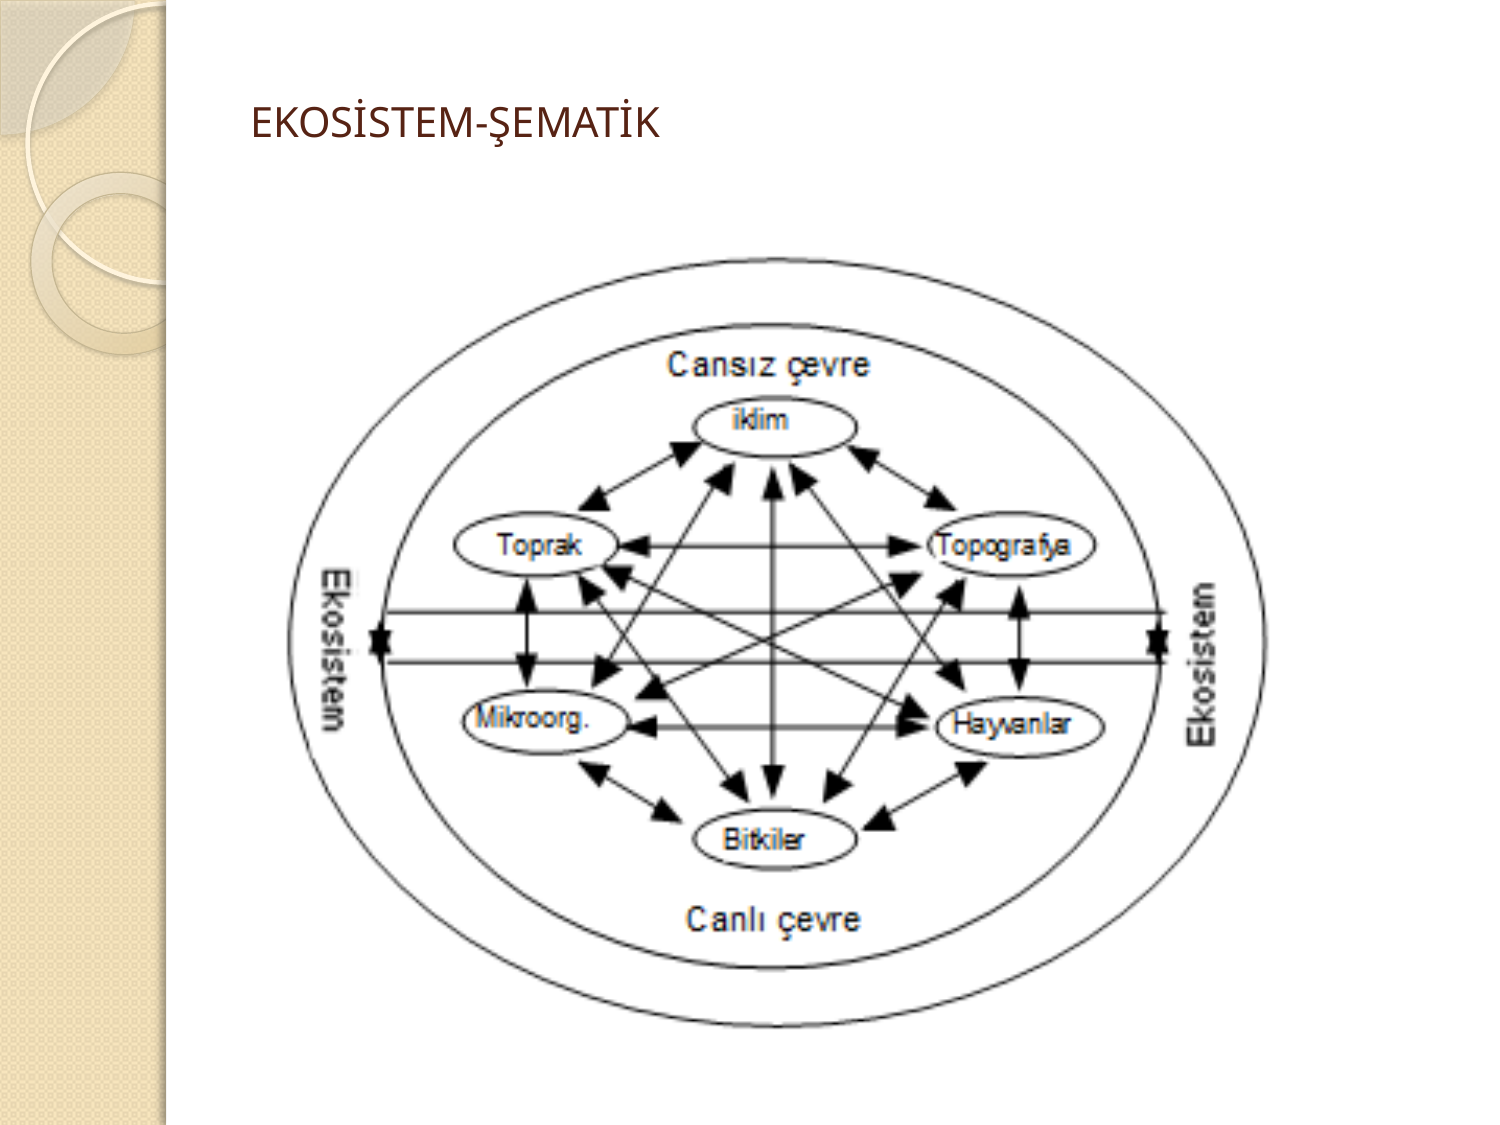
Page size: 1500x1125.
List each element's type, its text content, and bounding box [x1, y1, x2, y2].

title EKOSİSTEM-ŞEMATİK [235, 45, 1466, 197]
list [285, 255, 1282, 1042]
